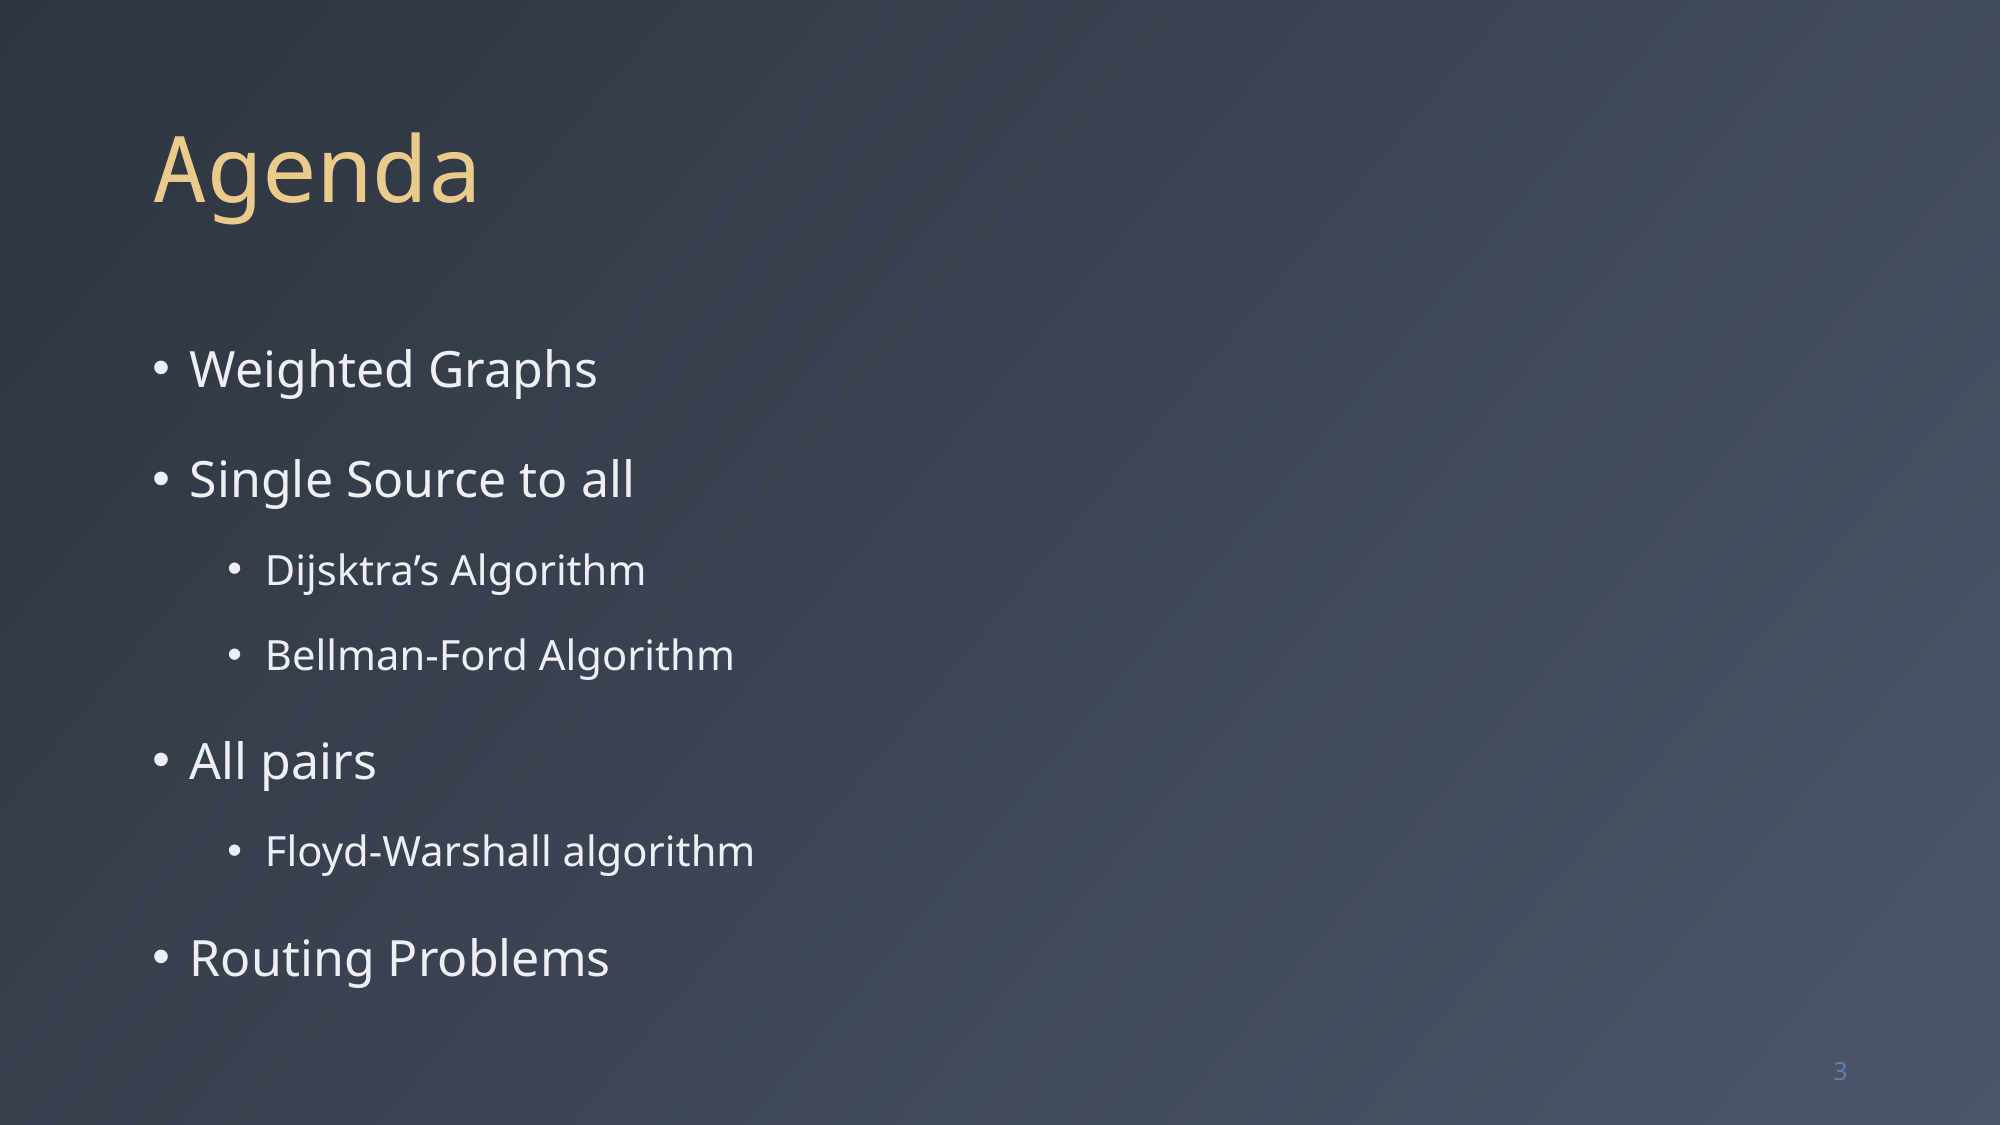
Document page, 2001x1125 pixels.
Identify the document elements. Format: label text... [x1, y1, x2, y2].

title Agenda [137, 26, 1863, 230]
slide_number 3 [1738, 1042, 1863, 1103]
list Weighted Graphs Single Source to all Dijsktra’s Algorithm Bellman-Ford Algorithm All pairs Floyd-Warshall algorithm Routing Problems [137, 299, 1863, 1014]
